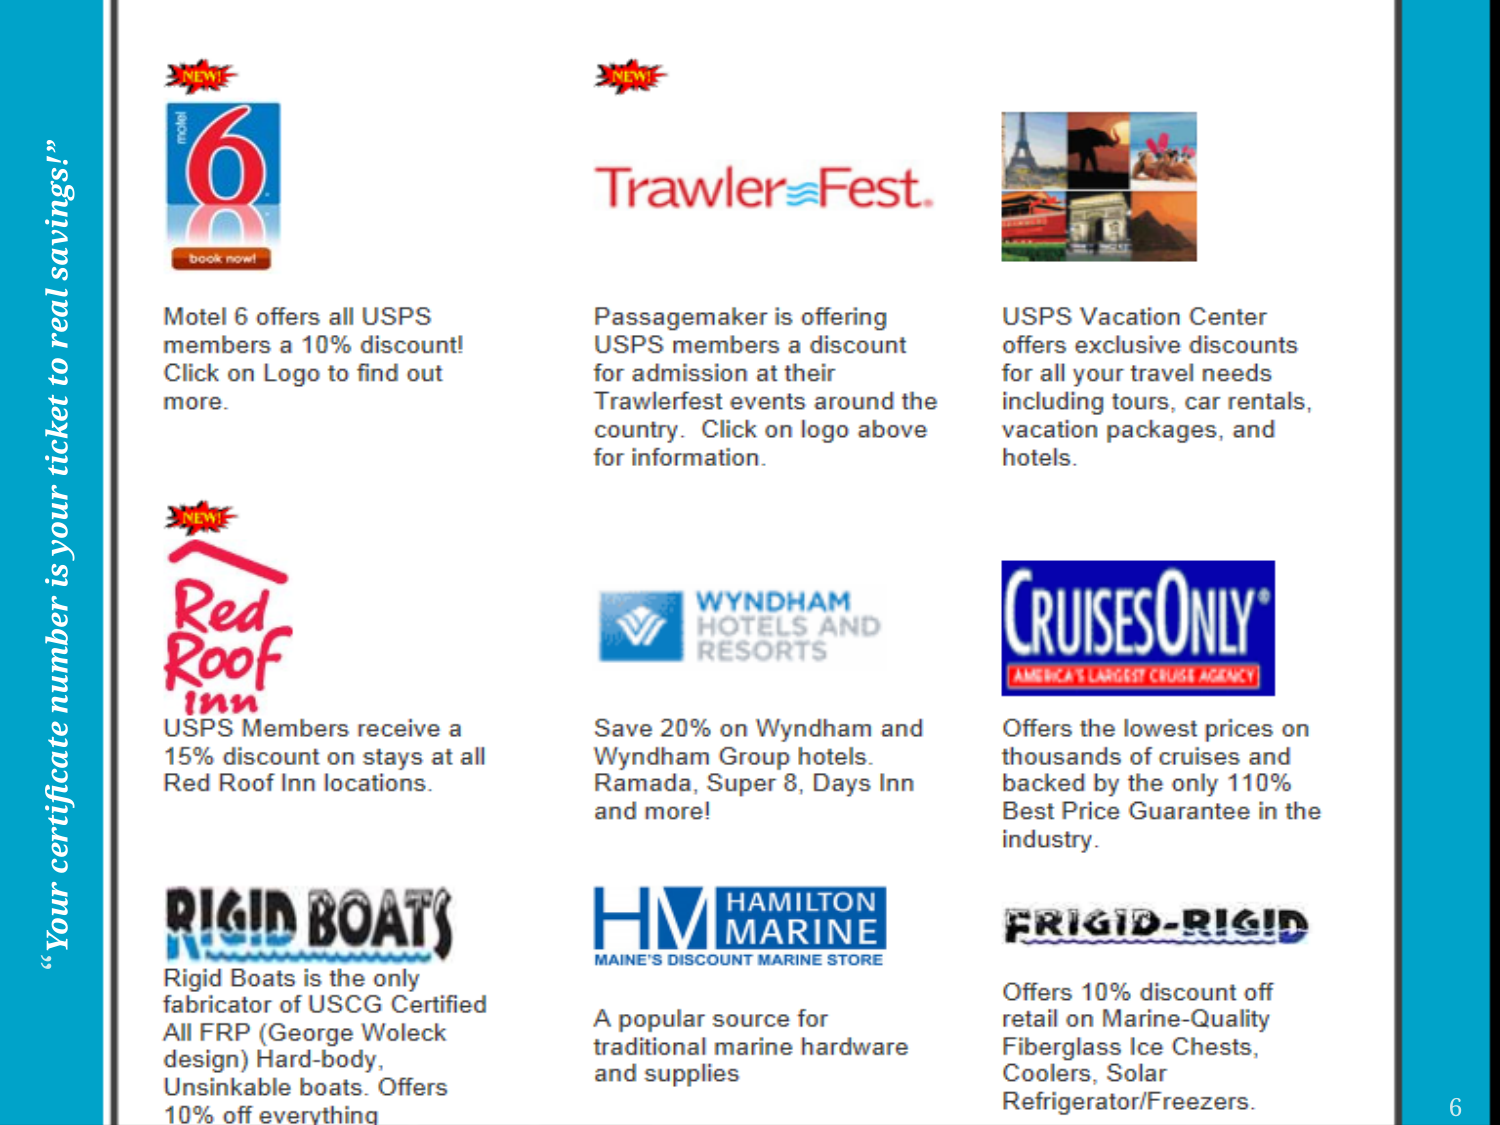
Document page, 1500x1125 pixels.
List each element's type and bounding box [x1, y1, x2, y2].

picture [53, 310, 67, 316]
picture [54, 323, 67, 331]
picture [53, 258, 67, 264]
picture [49, 466, 67, 474]
picture [103, 0, 1402, 1125]
picture [49, 738, 67, 746]
picture [52, 221, 67, 226]
picture [68, 191, 74, 200]
picture [49, 816, 67, 824]
picture [52, 492, 67, 499]
picture [52, 909, 67, 914]
picture [53, 170, 66, 179]
picture [52, 546, 69, 555]
picture [52, 919, 67, 933]
picture [46, 423, 67, 437]
picture [49, 396, 67, 404]
picture [52, 722, 59, 728]
picture [54, 864, 67, 872]
picture [47, 940, 67, 949]
picture [52, 504, 67, 510]
picture [52, 665, 67, 672]
picture [52, 657, 67, 663]
picture [52, 900, 67, 906]
picture [52, 807, 67, 812]
picture [52, 603, 67, 610]
picture [63, 186, 72, 197]
picture [49, 376, 67, 384]
picture [54, 445, 67, 453]
picture [52, 677, 67, 683]
picture [54, 412, 67, 420]
picture [53, 753, 67, 758]
picture [52, 457, 67, 462]
picture [52, 513, 67, 518]
picture [52, 834, 67, 841]
picture [53, 302, 67, 307]
picture [52, 359, 67, 373]
picture [52, 580, 67, 585]
picture [53, 269, 66, 278]
picture [52, 185, 61, 191]
picture [54, 727, 67, 735]
picture [52, 697, 67, 703]
picture [52, 209, 67, 216]
picture [54, 848, 67, 856]
picture [52, 236, 67, 244]
picture [52, 201, 67, 207]
picture [52, 407, 59, 413]
picture [52, 889, 67, 896]
picture [52, 686, 67, 691]
picture [47, 157, 60, 162]
picture [53, 250, 67, 255]
picture [46, 289, 67, 296]
picture [46, 630, 67, 644]
picture [52, 705, 67, 712]
picture [52, 649, 67, 654]
picture [54, 618, 67, 626]
picture [52, 843, 59, 849]
picture [1491, 0, 1500, 1125]
picture [52, 318, 59, 324]
picture [53, 761, 67, 767]
picture [54, 774, 67, 782]
picture [53, 566, 66, 575]
picture [52, 340, 67, 347]
picture [52, 613, 59, 619]
picture [46, 787, 73, 804]
picture [52, 523, 67, 537]
